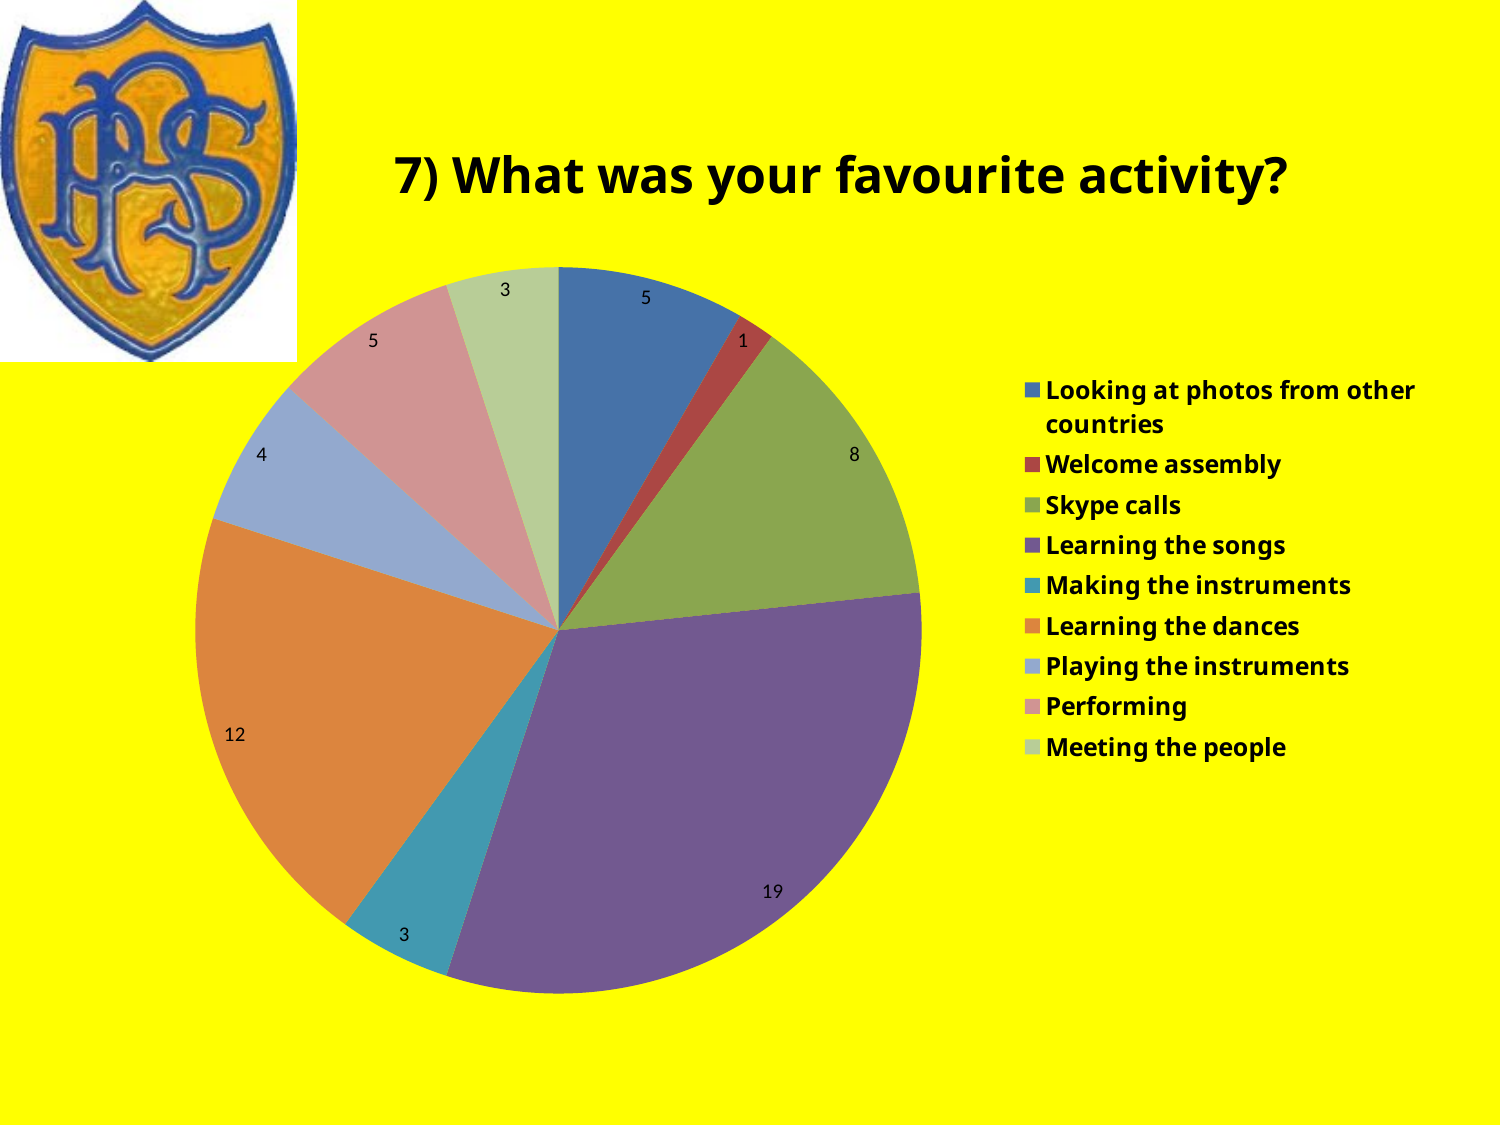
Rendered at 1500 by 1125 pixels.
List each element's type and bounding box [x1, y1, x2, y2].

chart [100, 125, 1438, 1012]
picture [0, 0, 297, 362]
